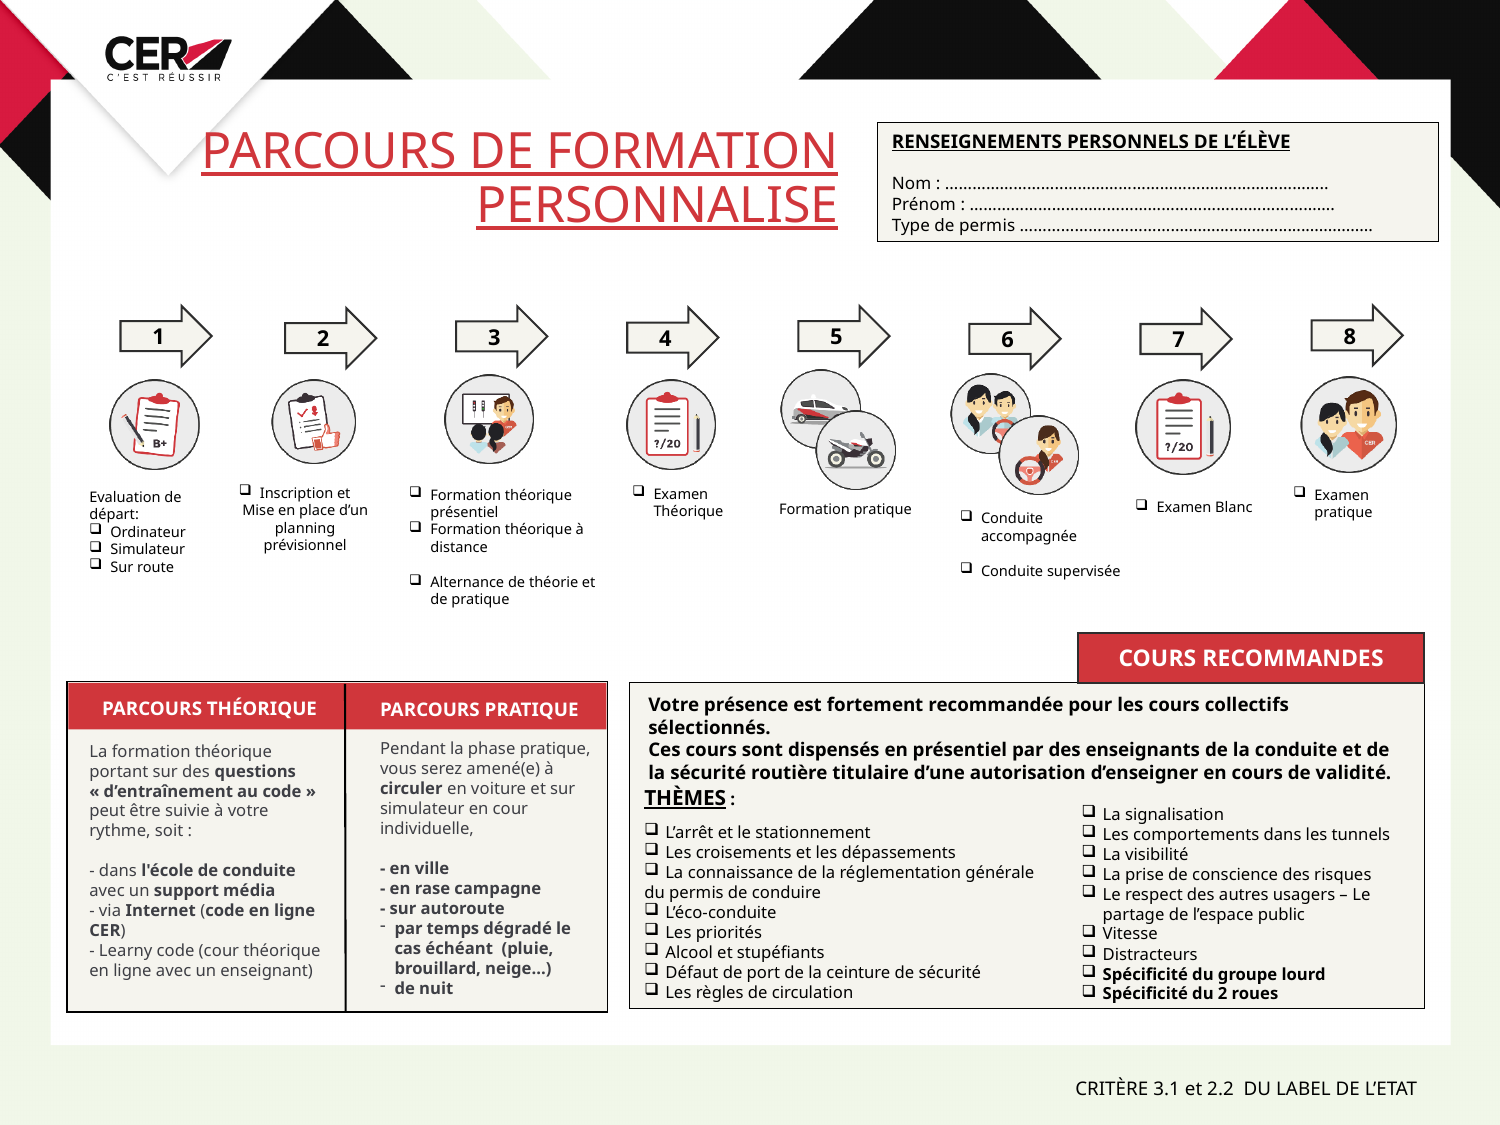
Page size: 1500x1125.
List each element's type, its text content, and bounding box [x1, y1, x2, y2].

text_box La signalisation Les comportements dans les tunnels La visibilité La prise de conscience des risques Le respect des autres usagers – Le partage de l’espace public Vitesse Distracteurs Spécificité du groupe lourd Spécificité du 2 roues [1066, 796, 1413, 1011]
text_box Votre présence est fortement recommandée pour les cours collectifs sélectionnés. Ces cours sont dispensés en présentiel par des enseignants de la conduite et de la sécurité routière titulaire d’une autorisation d’enseigner en cours de validité. [633, 685, 1425, 791]
text_box THÈMES : L’arrêt et le stationnement Les croisements et les dépassements La connaissance de la réglementation générale du permis de conduire L’éco-conduite Les priorités Alcool et stupéfiants Défaut de port de la ceinture de sécurité Les règles de circulation [629, 682, 1425, 1009]
title Parcours de formation PERSONNALISE [46, 135, 854, 241]
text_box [74, 305, 1426, 640]
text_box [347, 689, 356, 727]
text_box [66, 680, 608, 1013]
text_box PARCOURS THÉORIQUE [87, 689, 344, 727]
text_box CRITÈRE 3.1 et 2.2 DU LABEL DE L’ETAT [1060, 1069, 1470, 1107]
text_box COURS RECOMMANDES [1077, 640, 1425, 684]
text_box Pendant la phase pratique, vous serez amené(e) à circuler en voiture et sur simulateur en cour individuelle, - en ville - en rase campagne - sur autoroute par temps dégradé le cas échéant (pluie, brouillard, neige...) de nuit [365, 730, 612, 1005]
text_box PARCOURS PRATIQUE [365, 690, 619, 728]
picture [0, 0, 1500, 1125]
text_box RENSEIGNEMENTS PERSONNELS DE L’ÉLÈVE Nom : ……………………..…………………………..…………………….. Prénom : ……………………...………………………….…………………. Type de permis ……………………………............................................. [877, 122, 1439, 242]
text_box [67, 682, 607, 730]
text_box La formation théorique portant sur des questions « d’entraînement au code » peut être suivie à votre rythme, soit : - dans l'école de conduite avec un support média - via Internet (code en ligne CER) - Learny code (cour théorique en ligne avec un enseignant) [74, 733, 338, 988]
